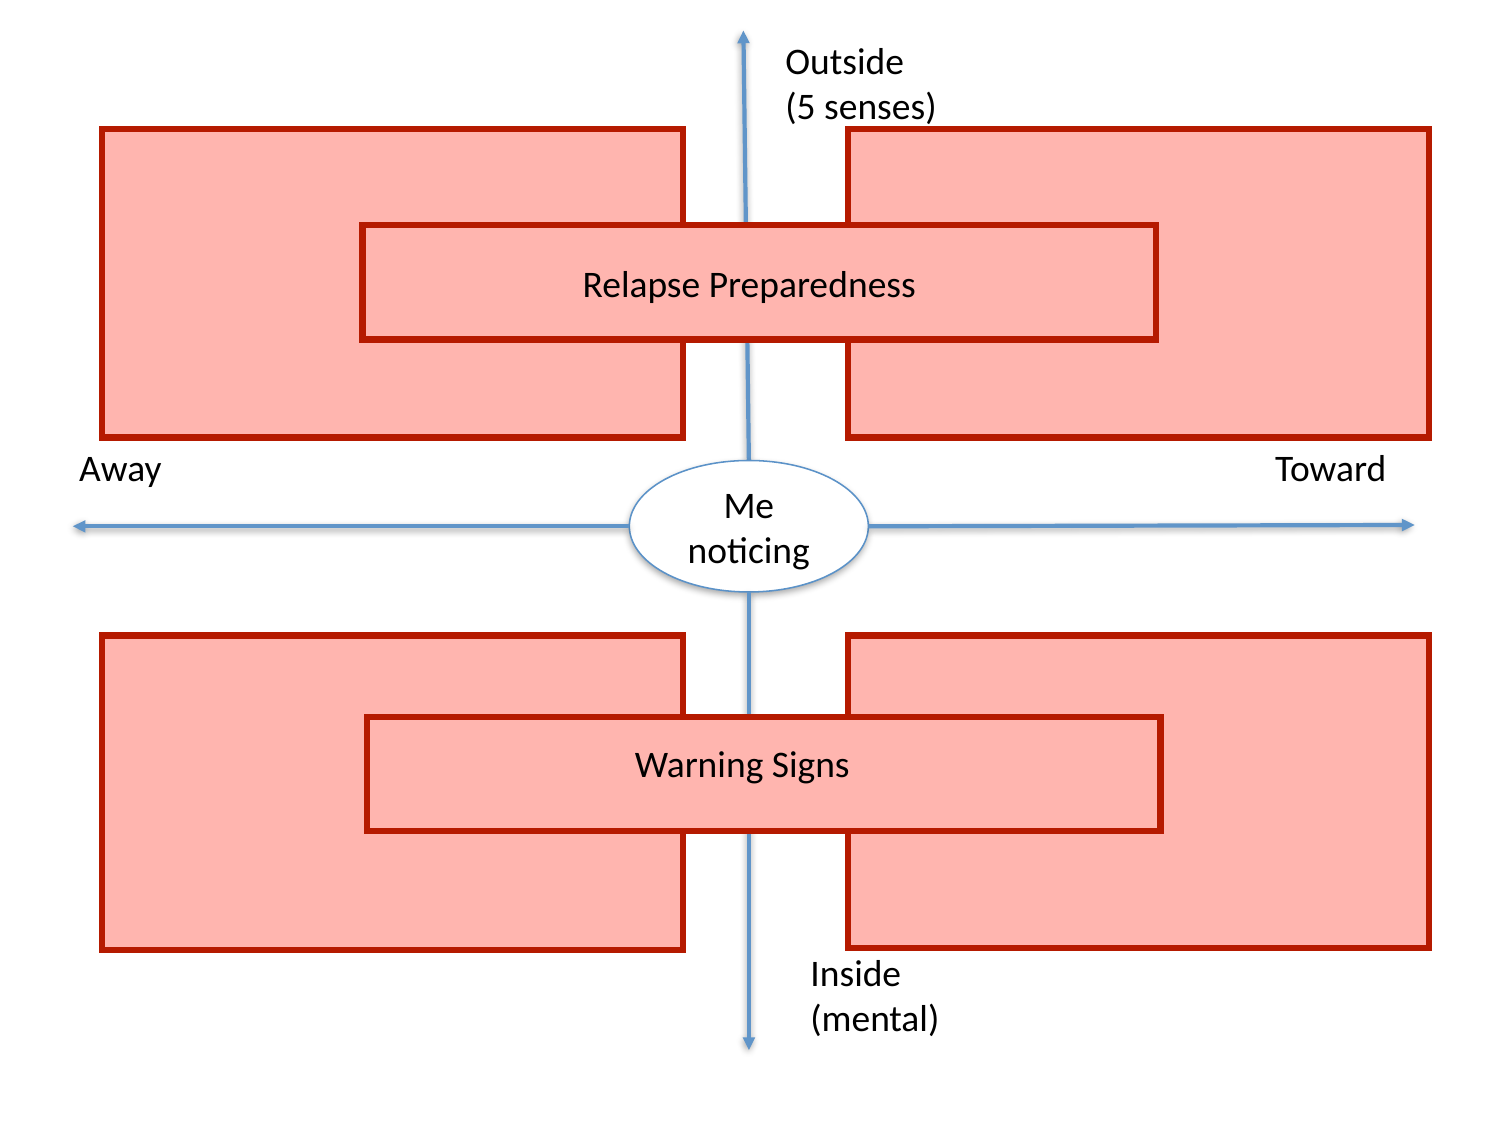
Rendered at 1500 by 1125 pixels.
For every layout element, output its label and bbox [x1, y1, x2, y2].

text_box [72, 30, 1457, 1051]
